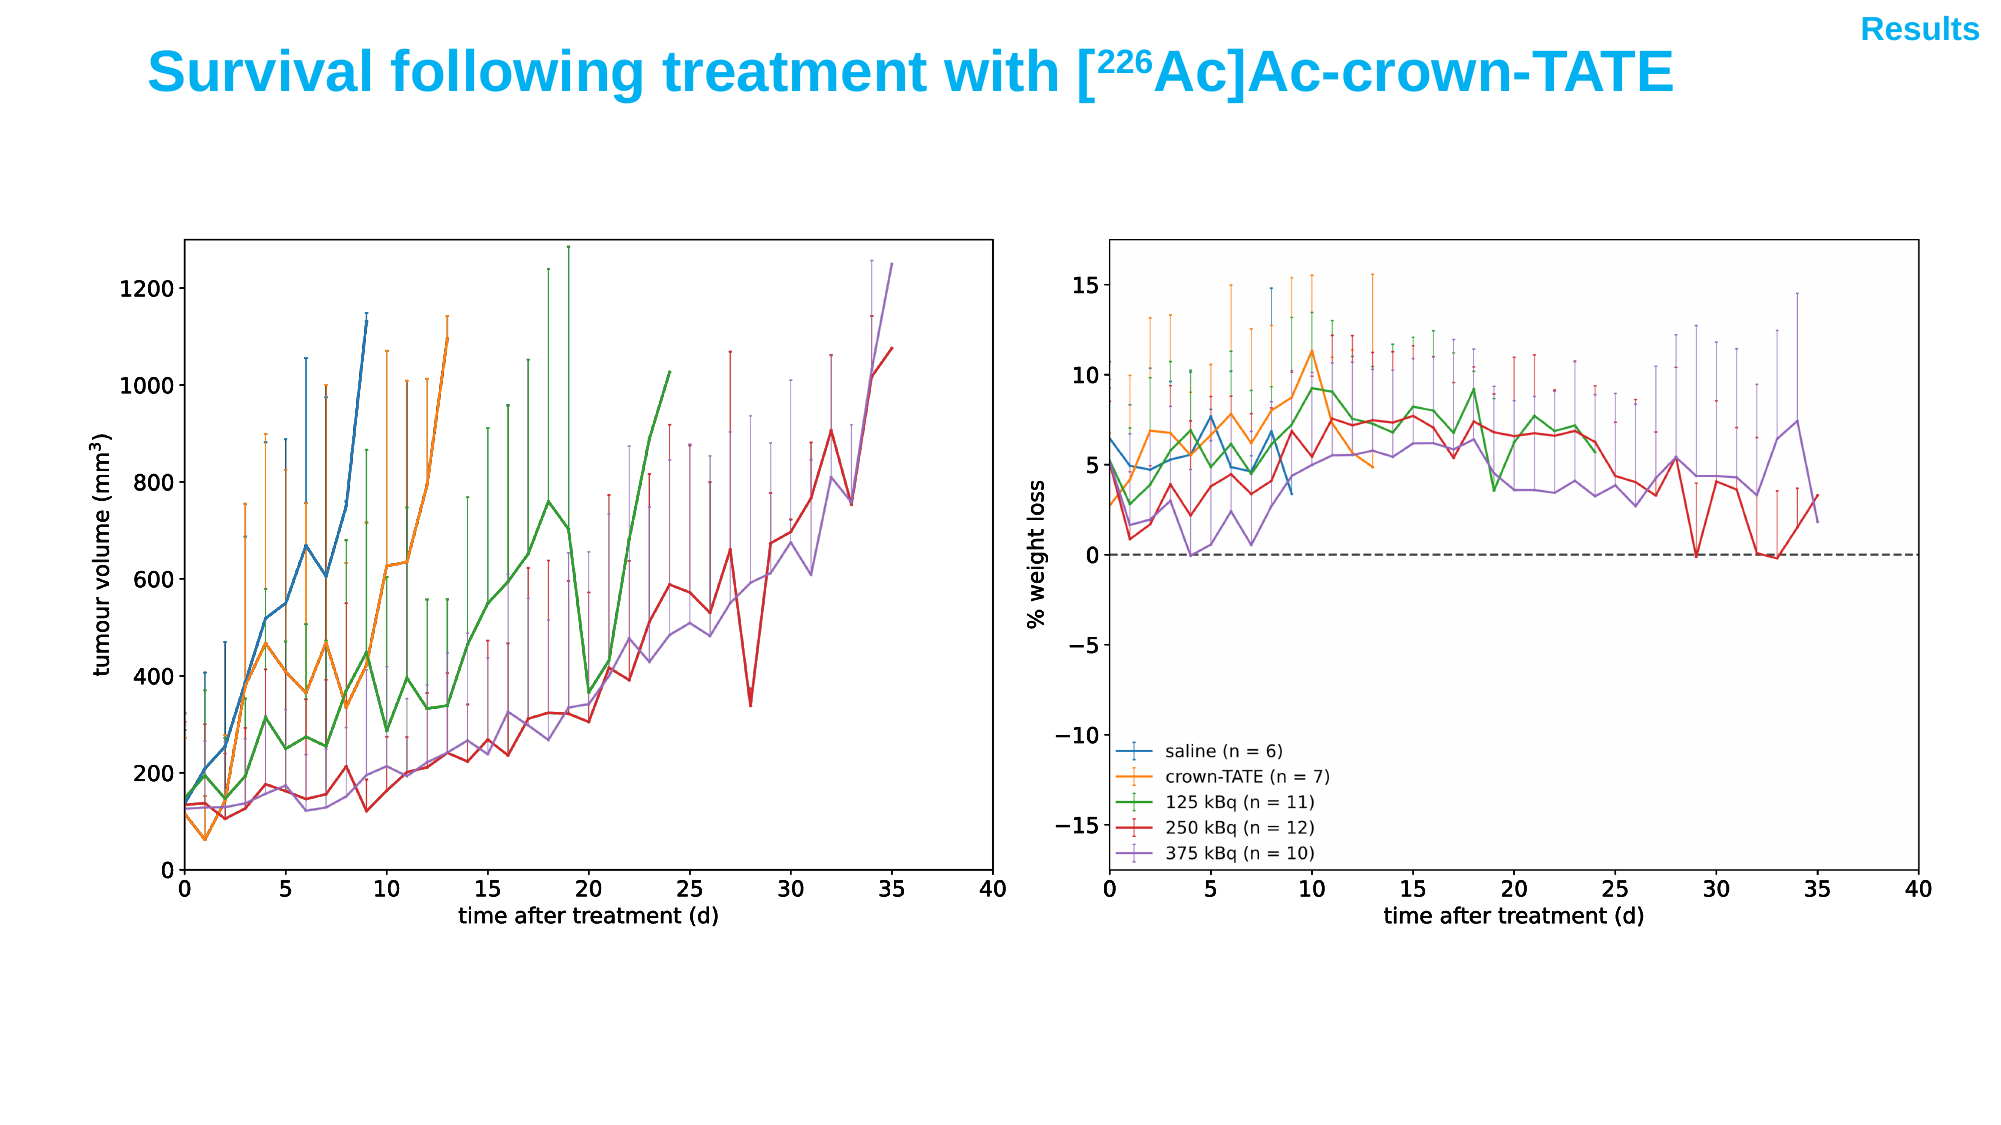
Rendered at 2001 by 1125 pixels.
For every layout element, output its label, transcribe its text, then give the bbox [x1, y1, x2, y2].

text_box Results [1457, 4, 1996, 60]
picture [80, 229, 1943, 938]
list Survival following treatment with [226Ac]Ac-crown-TATE [132, 33, 1848, 201]
